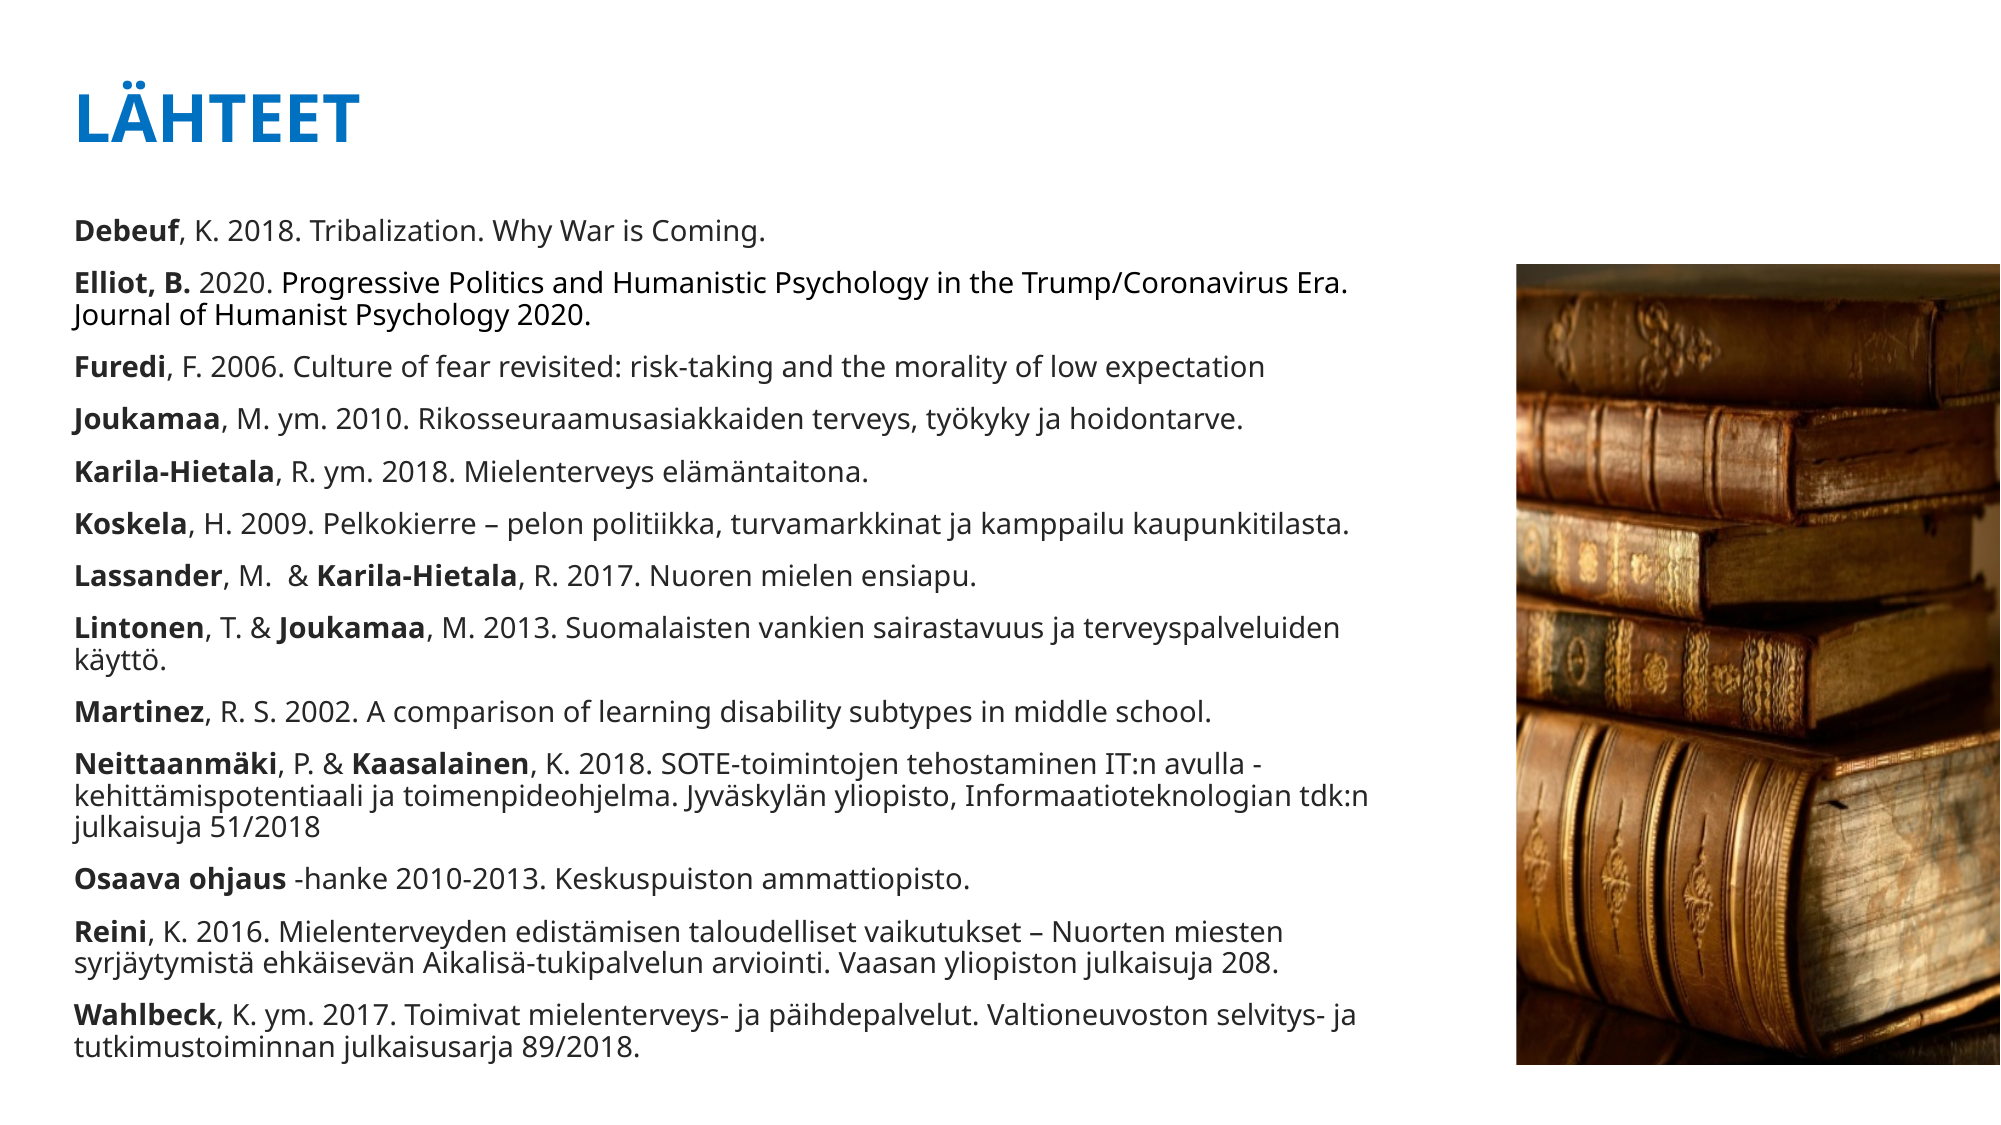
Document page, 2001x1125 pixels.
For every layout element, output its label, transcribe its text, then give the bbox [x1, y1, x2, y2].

list Debeuf, K. 2018. Tribalization. Why War is Coming. Elliot, B. 2020. Progressive Politics and Humanistic Psychology in the Trump/Coronavirus Era. Journal of Humanist Psychology 2020. Furedi, F. 2006. Culture of fear revisited: risk-taking and the morality of low expectation Joukamaa, M. ym. 2010. Rikosseuraamusasiakkaiden terveys, työkyky ja hoidontarve. Karila-Hietala, R. ym. 2018. Mielenterveys elämäntaitona. Koskela, H. 2009. Pelkokierre – pelon politiikka, turvamarkkinat ja kamppailu kaupunkitilasta. Lassander, M. & Karila-Hietala, R. 2017. Nuoren mielen ensiapu. Lintonen, T. & Joukamaa, M. 2013. Suomalaisten vankien sairastavuus ja terveyspalveluiden käyttö. Martinez, R. S. 2002. A comparison of learning disability subtypes in middle school. Neittaanmäki, P. & Kaasalainen, K. 2018. SOTE-toimintojen tehostaminen IT:n avulla - kehittämispotentiaali ja toimenpideohjelma. Jyväskylän yliopisto, Informaatioteknologian tdk:n julkaisuja 51/2018 Osaava ohjaus -hanke 2010-2013. Keskuspuiston ammattiopisto. Reini, K. 2016. Mielenterveyden edistämisen taloudelliset vaikutukset – Nuorten miesten syrjäytymistä ehkäisevän Aikalisä-tukipalvelun arviointi. Vaasan yliopiston julkaisuja 208. Wahlbeck, K. ym. 2017. Toimivat mielenterveys- ja päihdepalvelut. Valtioneuvoston selvitys- ja tutkimustoiminnan julkaisusarja 89/2018. [58, 209, 1451, 1091]
picture [1516, 264, 2000, 1065]
title LÄHTEET [58, 77, 806, 151]
